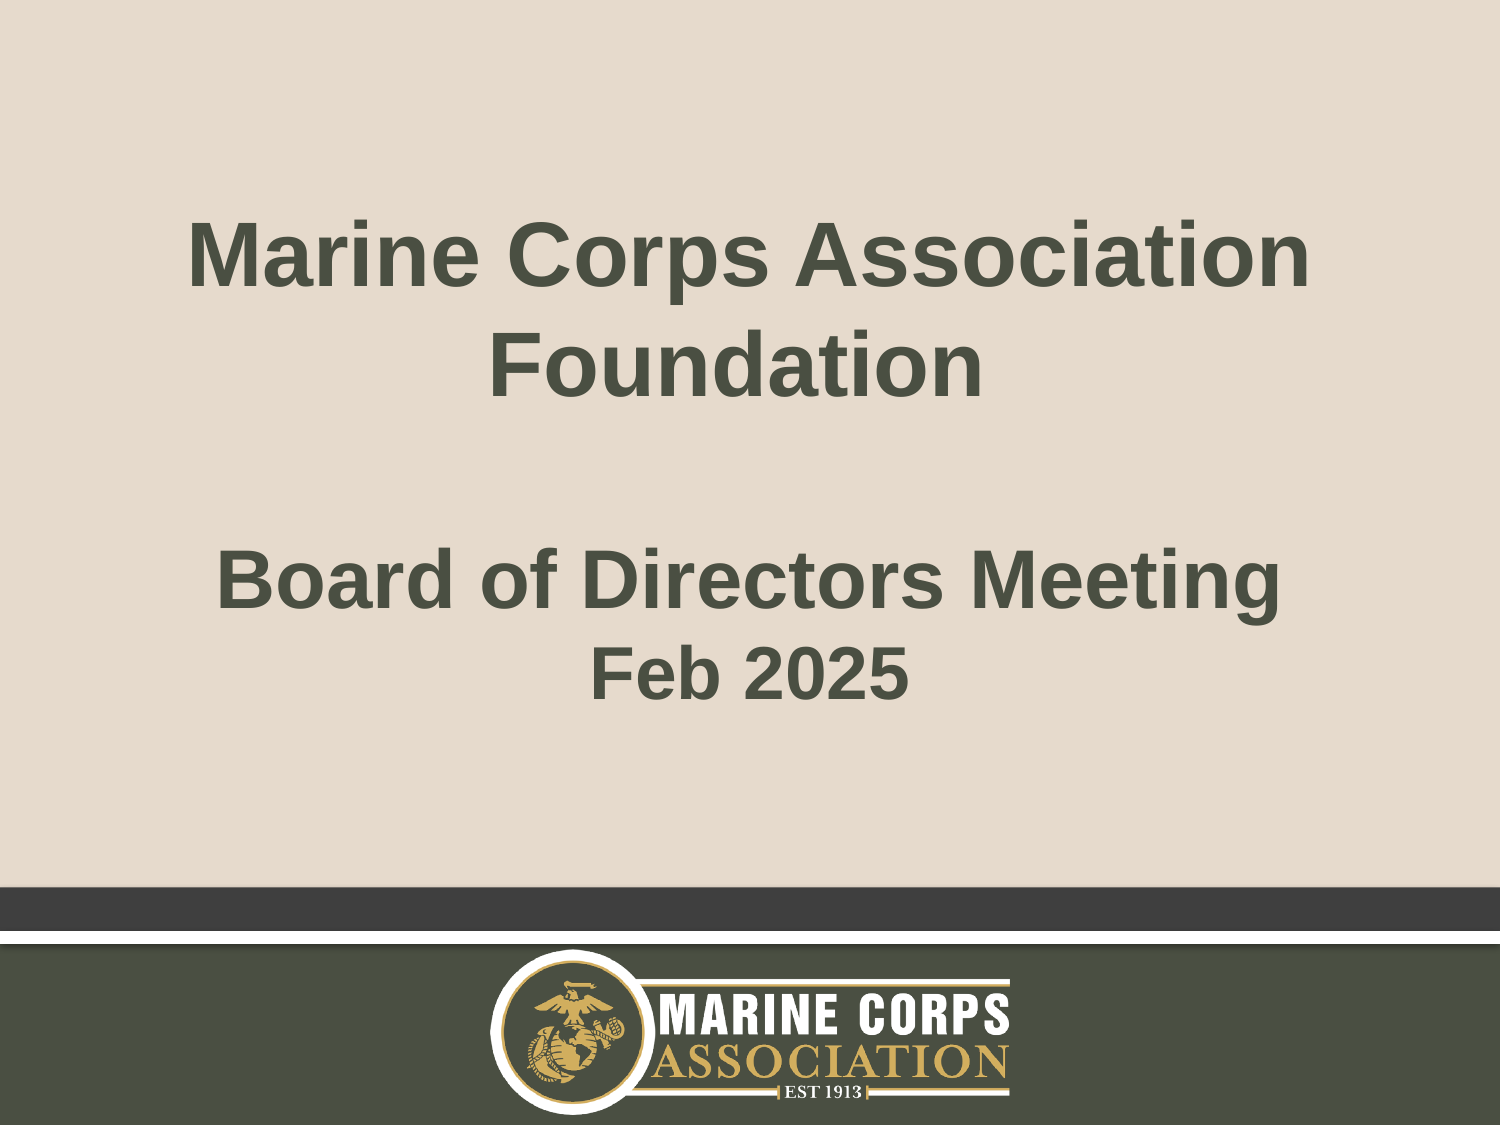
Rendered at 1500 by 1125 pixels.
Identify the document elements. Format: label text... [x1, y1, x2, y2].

text_box Marine Corps Association Foundation Board of Directors Meeting Feb 2025 [62, 187, 1438, 723]
picture [490, 949, 1010, 1115]
